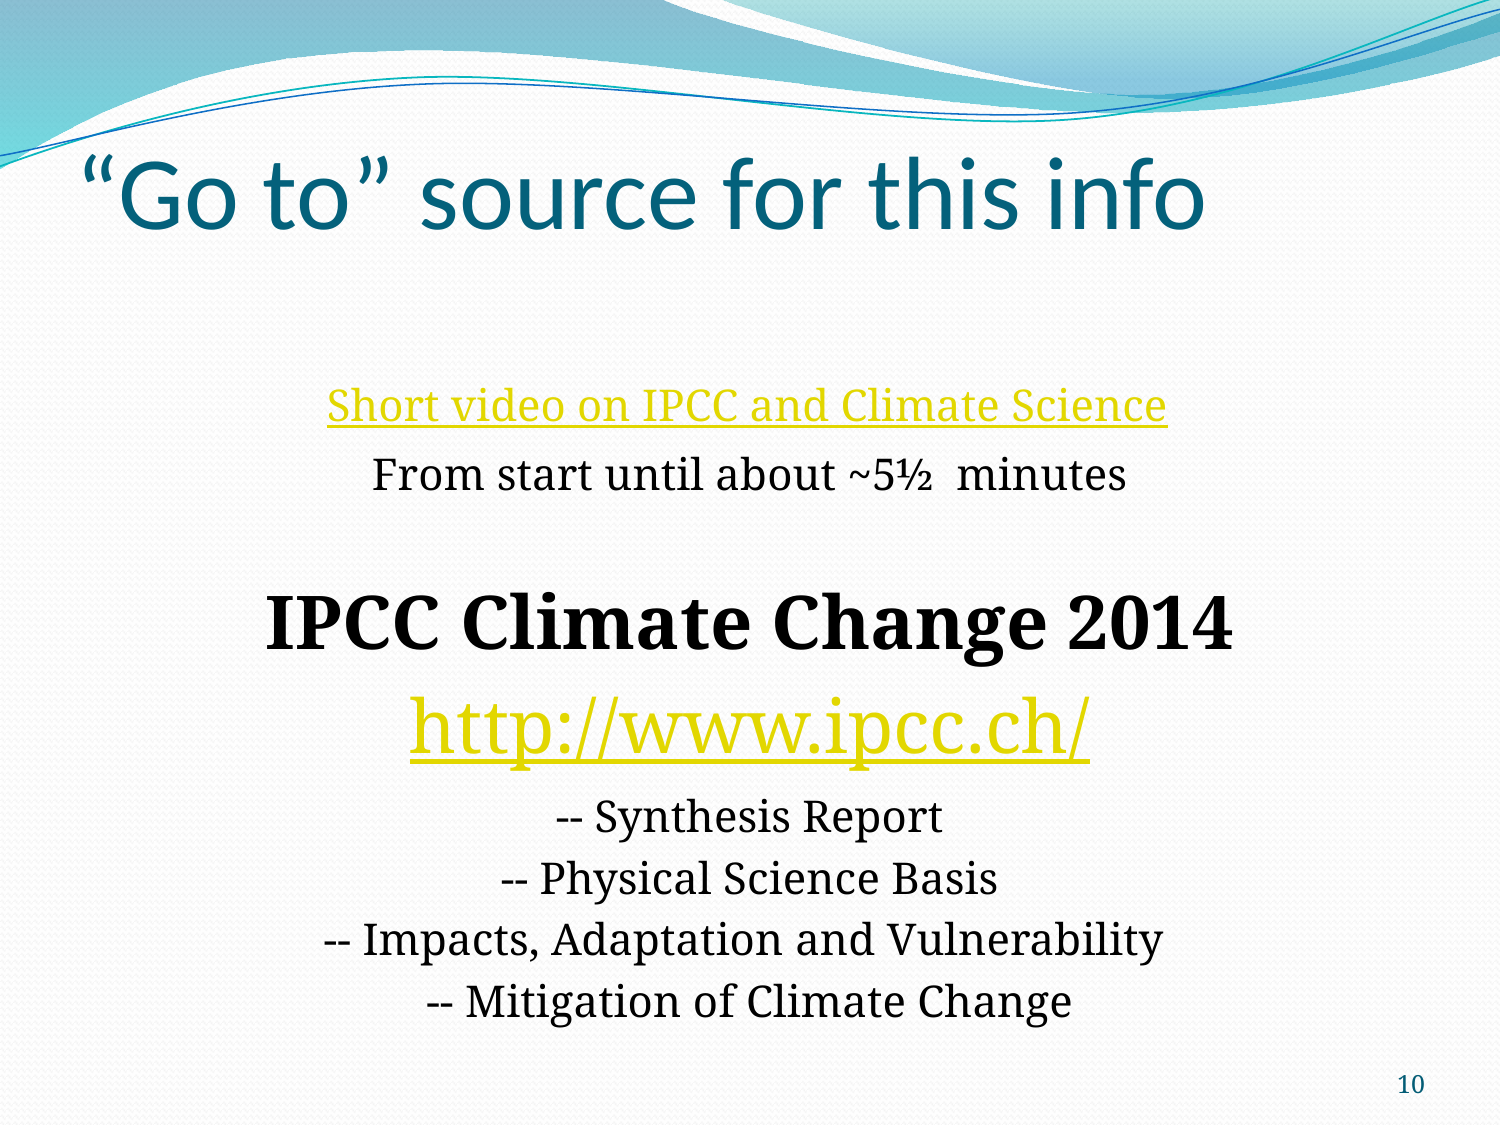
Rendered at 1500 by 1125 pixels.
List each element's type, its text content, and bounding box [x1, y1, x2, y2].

list Short video on IPCC and Climate Science From start until about ~5½ minutes IPCC Climate Change 2014 http://www.ipcc.ch/ -- Synthesis Report -- Physical Science Basis -- Impacts, Adaptation and Vulnerability -- Mitigation of Climate Change [75, 317, 1425, 1038]
slide_number 10 [1299, 1042, 1425, 1103]
title “Go to” source for this info [75, 62, 1425, 250]
